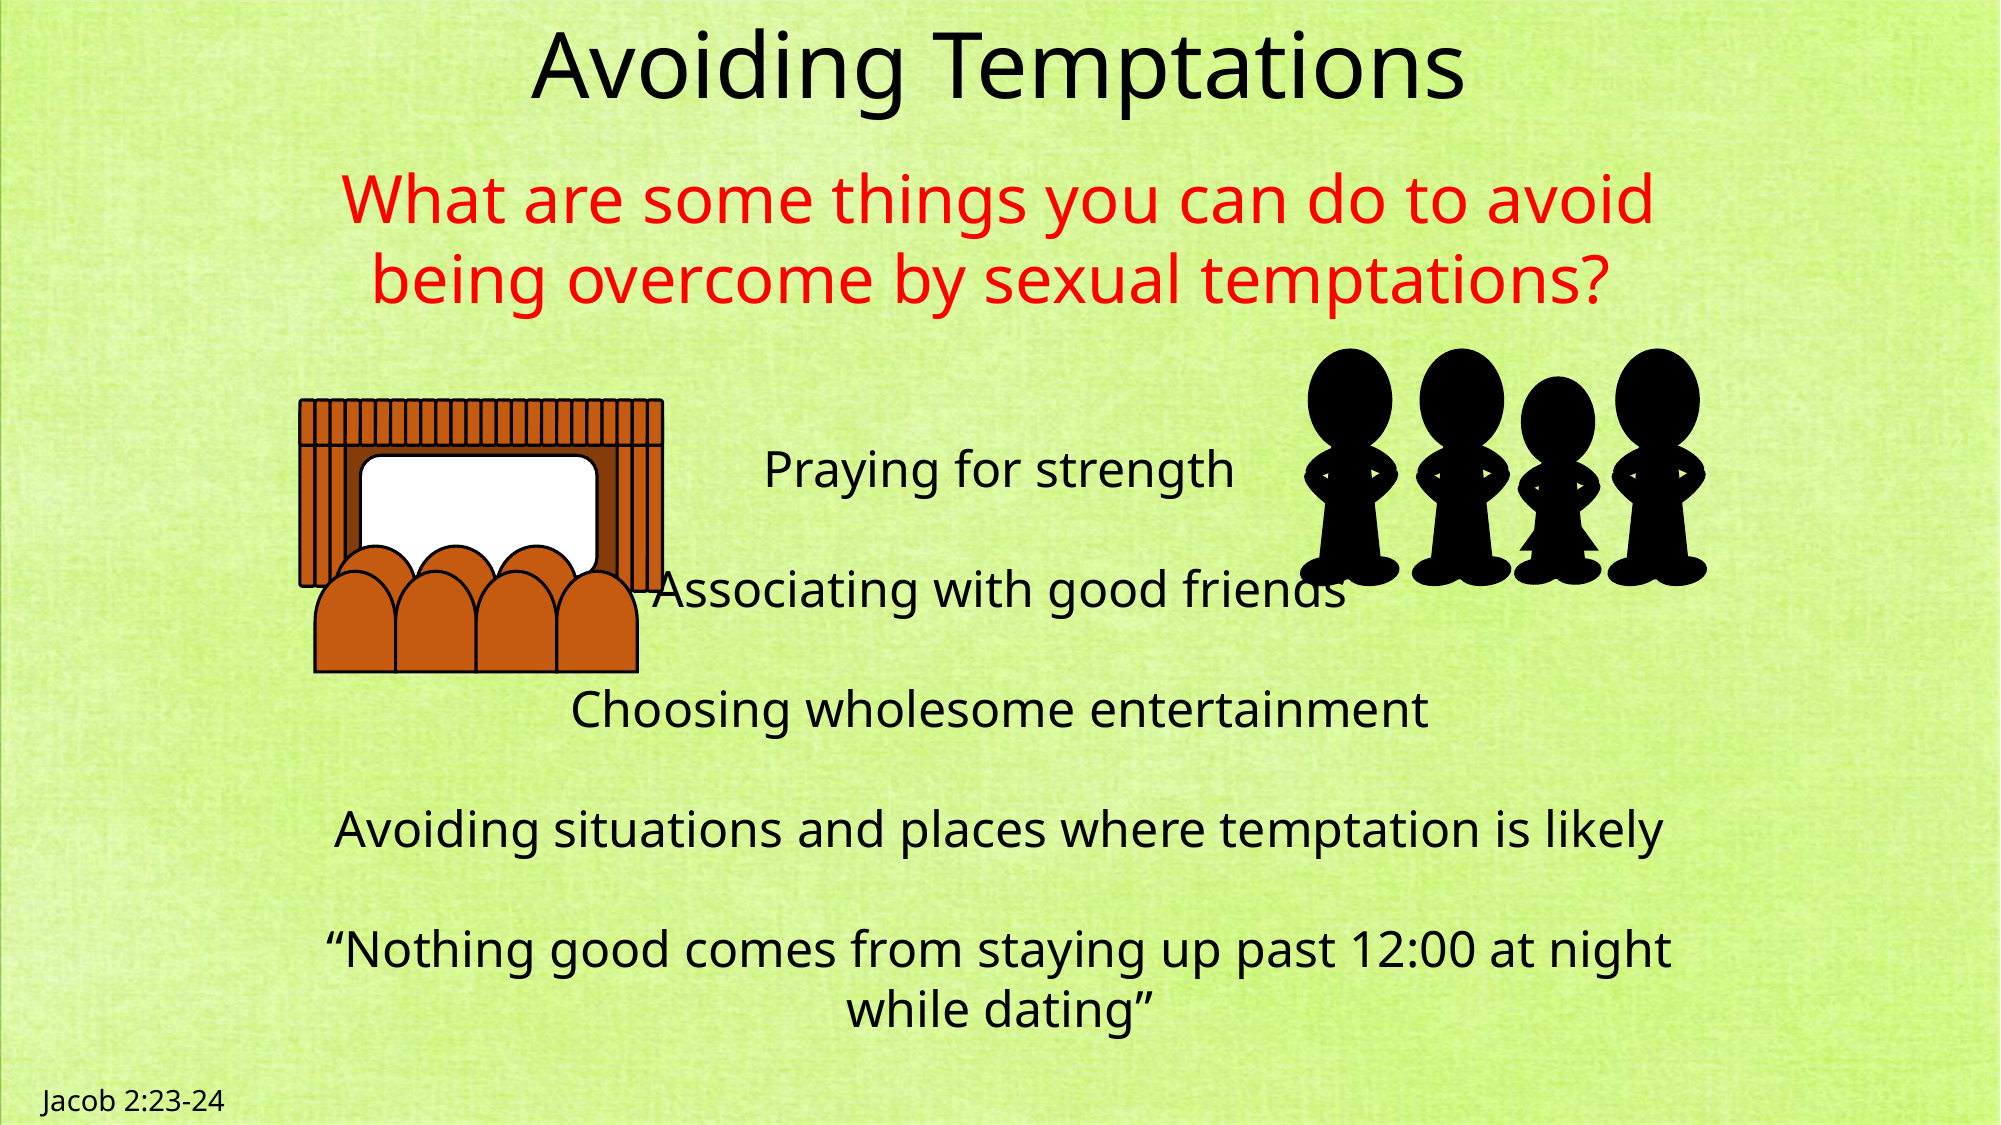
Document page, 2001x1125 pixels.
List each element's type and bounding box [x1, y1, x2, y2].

picture [0, 0, 2000, 1125]
text_box [299, 399, 663, 673]
text_box [1299, 349, 1711, 585]
